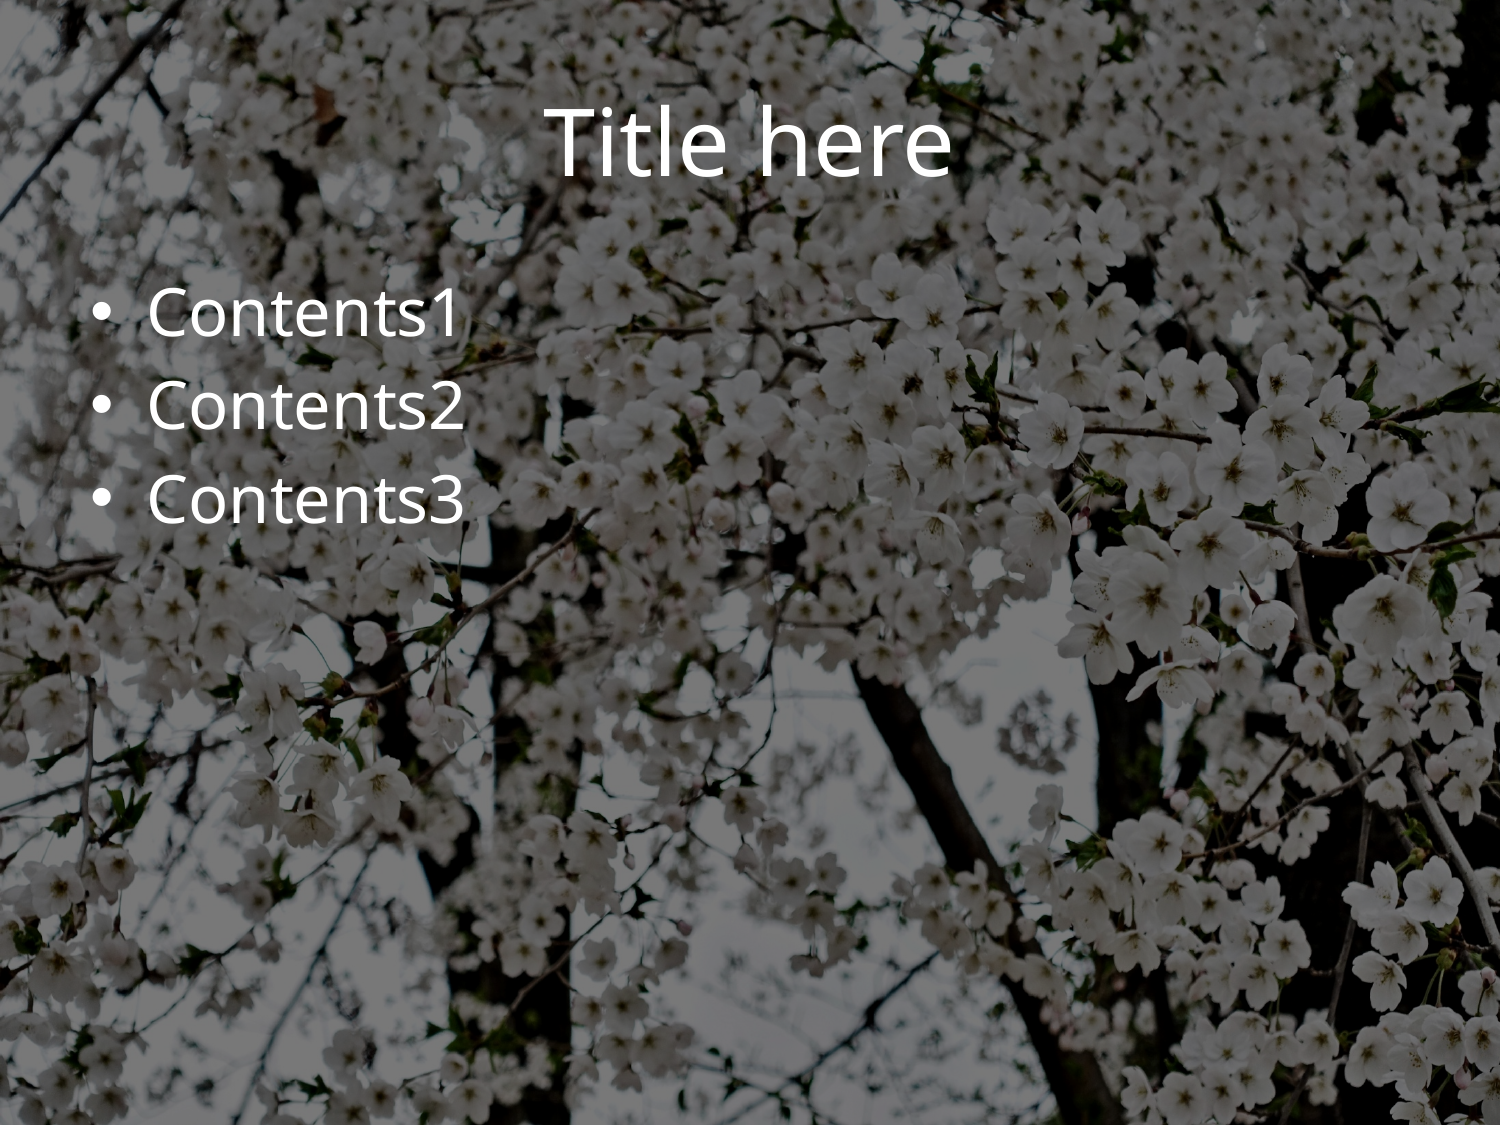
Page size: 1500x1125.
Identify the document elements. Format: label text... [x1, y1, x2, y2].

text_box [0, 0, 1500, 1125]
title Title here [75, 45, 1425, 233]
list Contents1 Contents2 Contents3 [75, 262, 1425, 1005]
